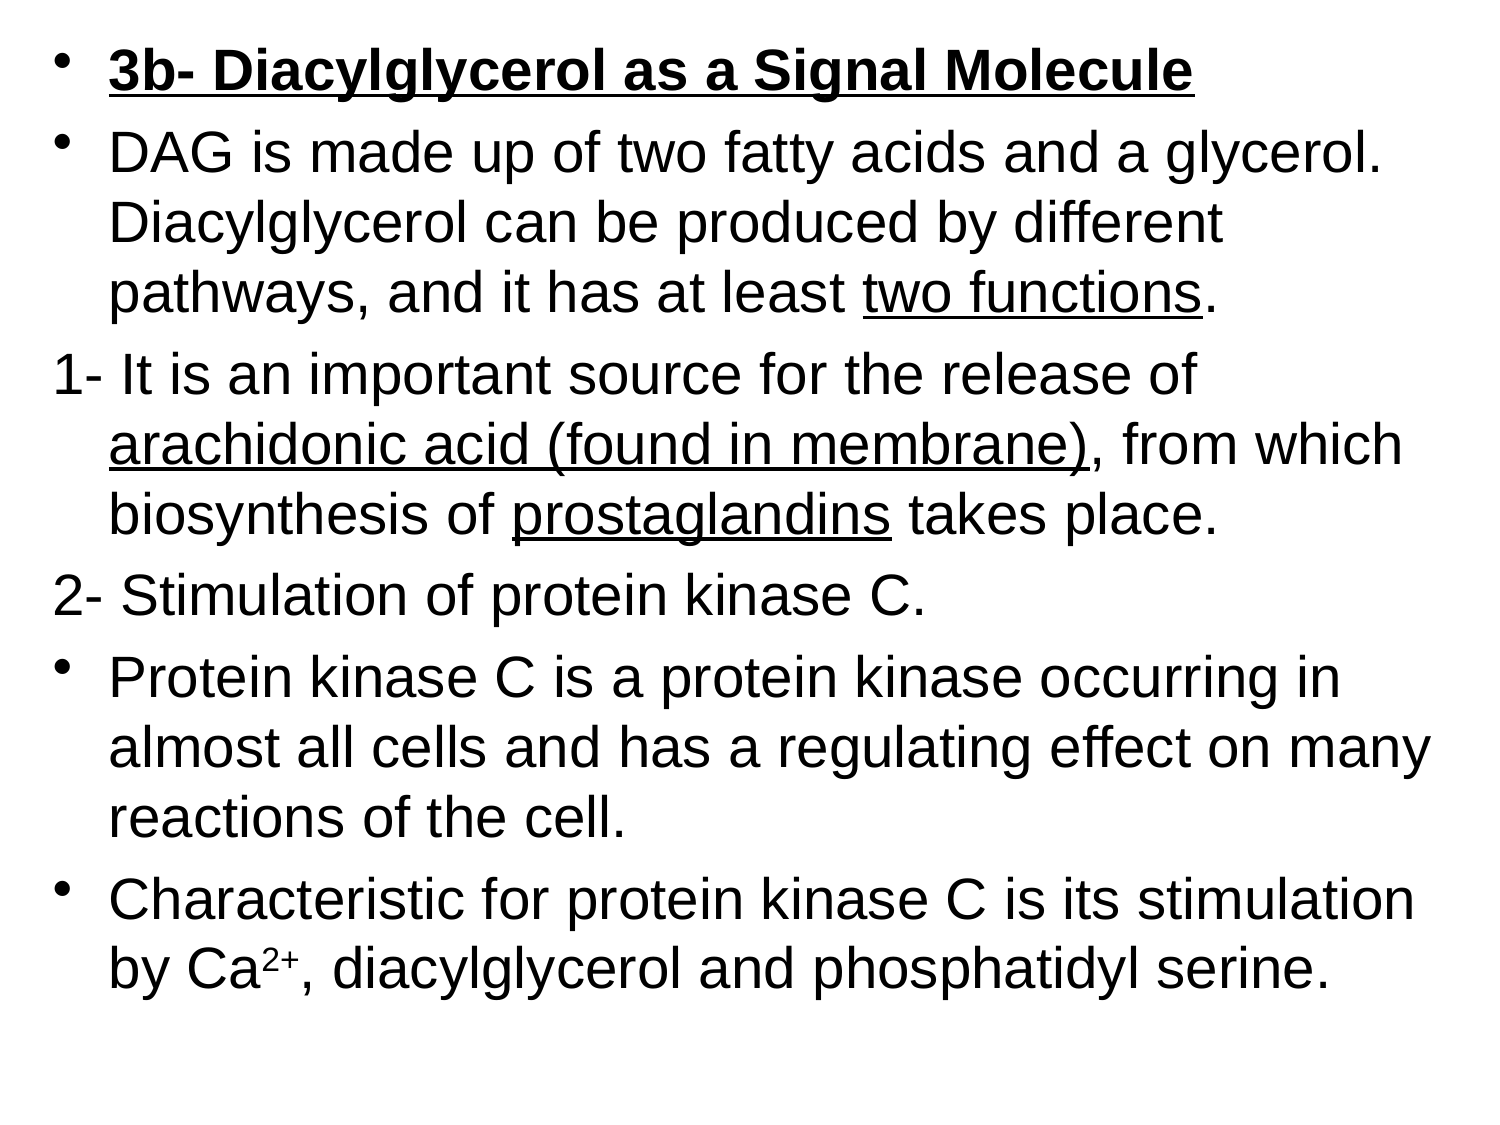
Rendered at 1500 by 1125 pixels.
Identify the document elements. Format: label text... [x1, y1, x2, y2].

list 3b- Diacylglycerol as a Signal Molecule DAG is made up of two fatty acids and a glycerol. Diacylglycerol can be produced by different pathways, and it has at least two functions. 1- It is an important source for the release of arachidonic acid (found in membrane), from which biosynthesis of prostaglandins takes place. 2- Stimulation of protein kinase C. Protein kinase C is a protein kinase occurring in almost all cells and has a regulating effect on many reactions of the cell. Characteristic for protein kinase C is its stimulation by Ca2+, diacylglycerol and phosphatidyl serine. [37, 24, 1475, 1088]
